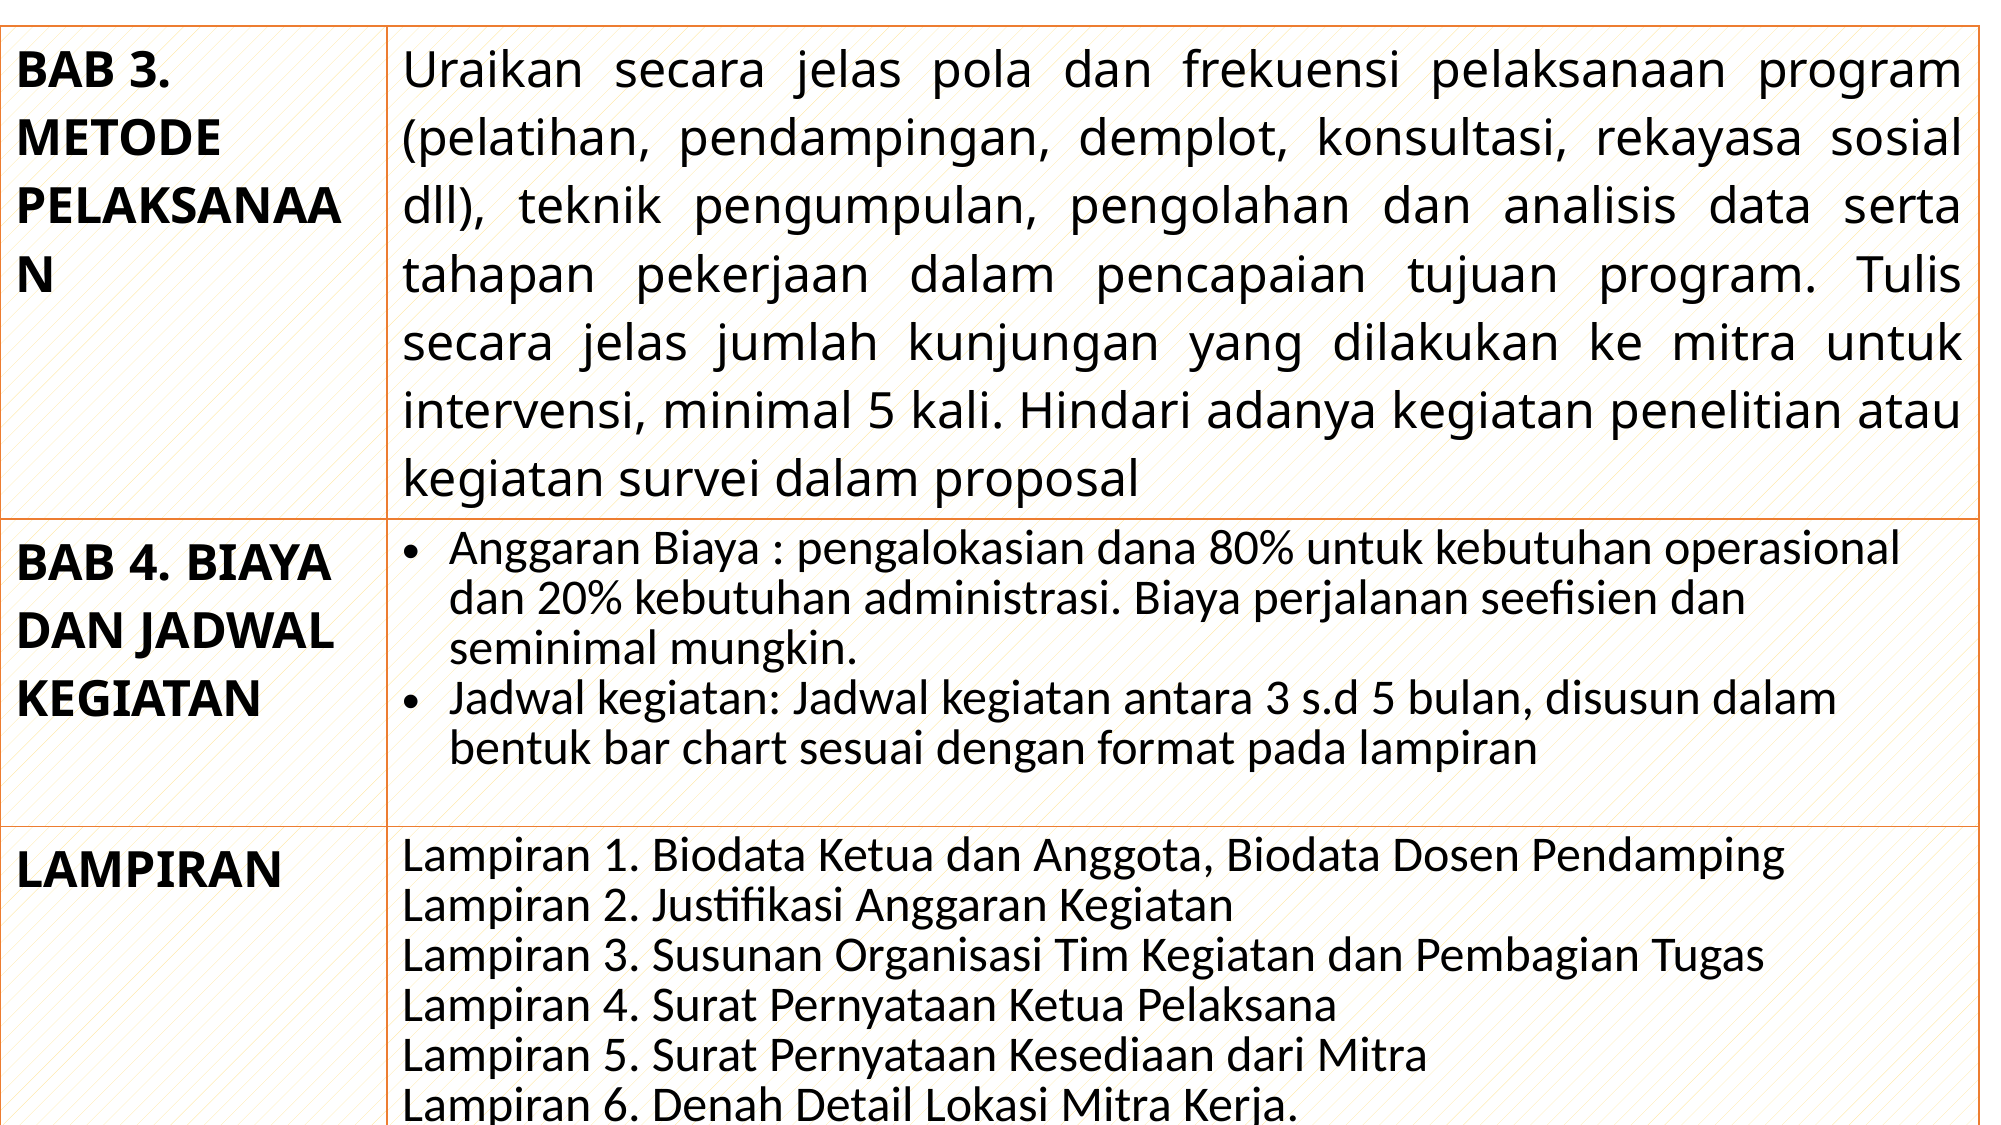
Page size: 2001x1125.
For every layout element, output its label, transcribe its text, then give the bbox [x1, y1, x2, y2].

table_header Uraikan secara jelas pola dan frekuensi pelaksanaan program (pelatihan, pendampingan, demplot, konsultasi, rekayasa sosial dll), teknik pengumpulan, pengolahan dan analisis data serta tahapan pekerjaan dalam pencapaian tujuan program. Tulis secara jelas jumlah kunjungan yang dilakukan ke mitra untuk intervensi, minimal 5 kali. Hindari adanya kegiatan penelitian atau kegiatan survei dalam proposal [388, 27, 1978, 518]
table_cell Lampiran 1. Biodata Ketua dan Anggota, Biodata Dosen Pendamping Lampiran 2. Justifikasi Anggaran Kegiatan Lampiran 3. Susunan Organisasi Tim Kegiatan dan Pembagian Tugas Lampiran 4. Surat Pernyataan Ketua Pelaksana Lampiran 5. Surat Pernyataan Kesediaan dari Mitra Lampiran 6. Denah Detail Lokasi Mitra Kerja. [388, 827, 1978, 1125]
table_cell Anggaran Biaya : pengalokasian dana 80% untuk kebutuhan operasional dan 20% kebutuhan administrasi. Biaya perjalanan seefisien dan seminimal mungkin. Jadwal kegiatan: Jadwal kegiatan antara 3 s.d 5 bulan, disusun dalam bentuk bar chart sesuai dengan format pada lampiran [388, 520, 1978, 826]
table_cell BAB 4. BIAYA DAN JADWAL KEGIATAN [1, 520, 386, 826]
table_header BAB 3. METODE PELAKSANAAN [1, 27, 386, 518]
table_cell LAMPIRAN [1, 827, 386, 1125]
